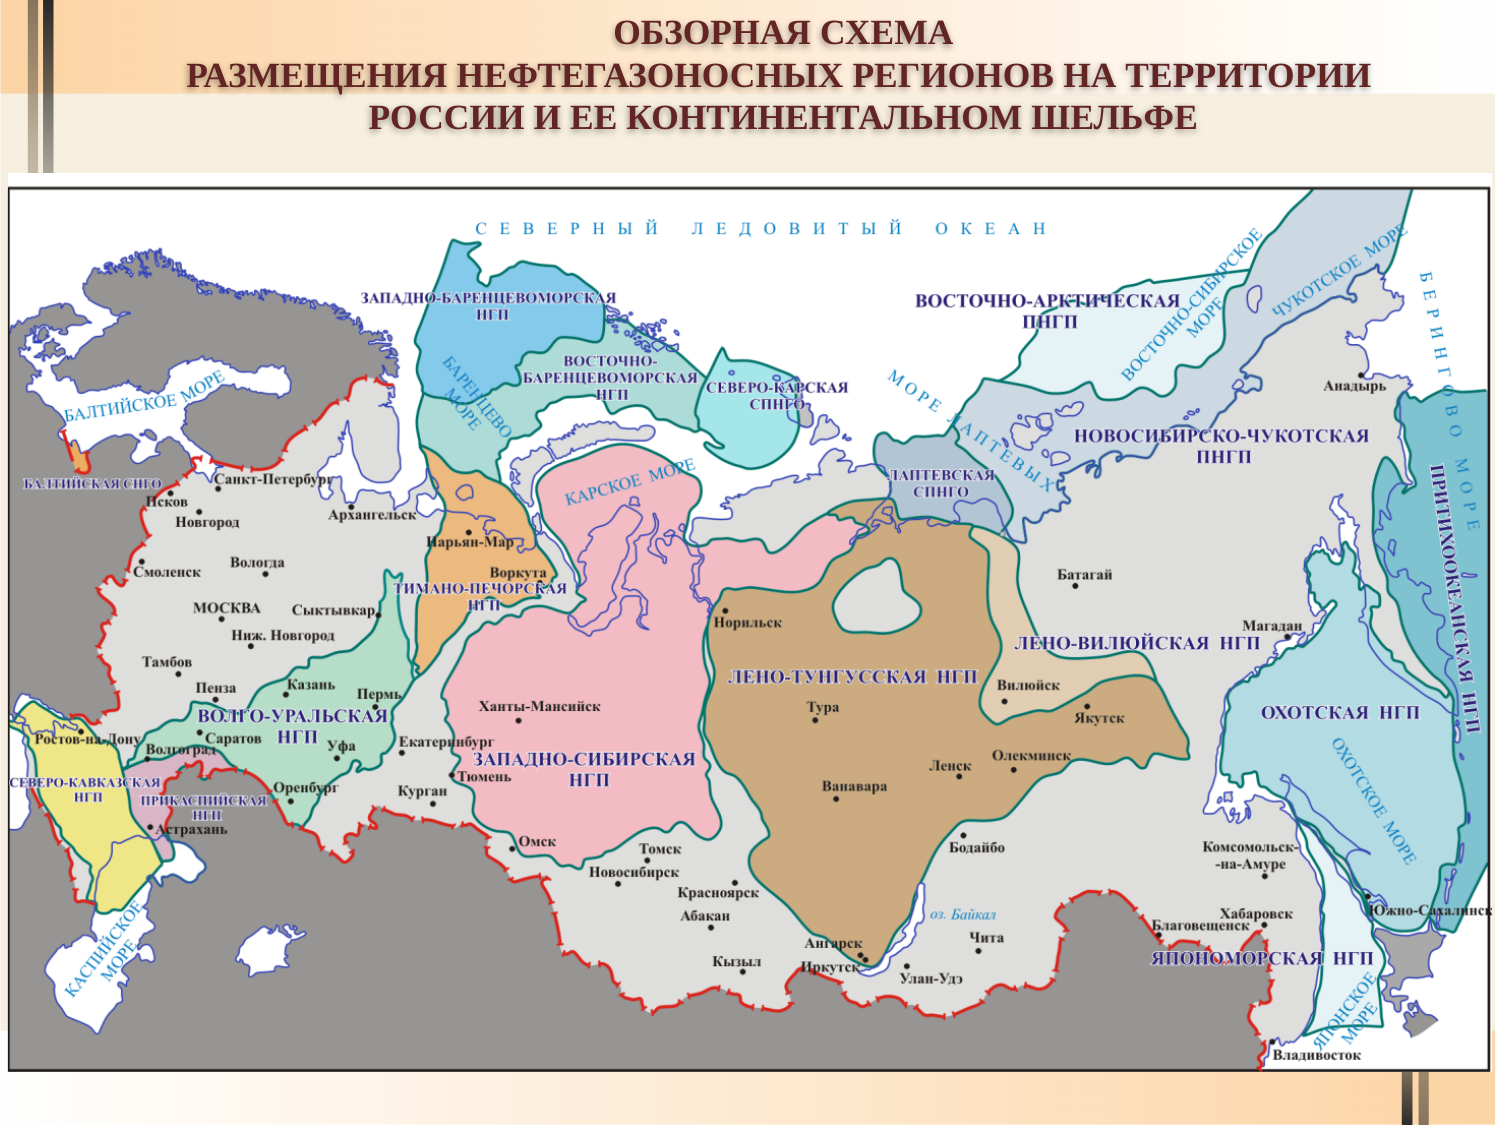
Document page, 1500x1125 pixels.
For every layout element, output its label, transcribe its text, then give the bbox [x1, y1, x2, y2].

text_box ОБЗОРНАЯ СХЕМА РАЗМЕЩЕНИЯ НЕФТЕГАЗОНОСНЫХ РЕГИОНОВ НА ТЕРРИТОРИИ РОССИИ И ЕЕ КОНТИНЕНТАЛЬНОМ ШЕЛЬФЕ [66, 1, 1500, 145]
picture [0, 0, 1500, 1125]
